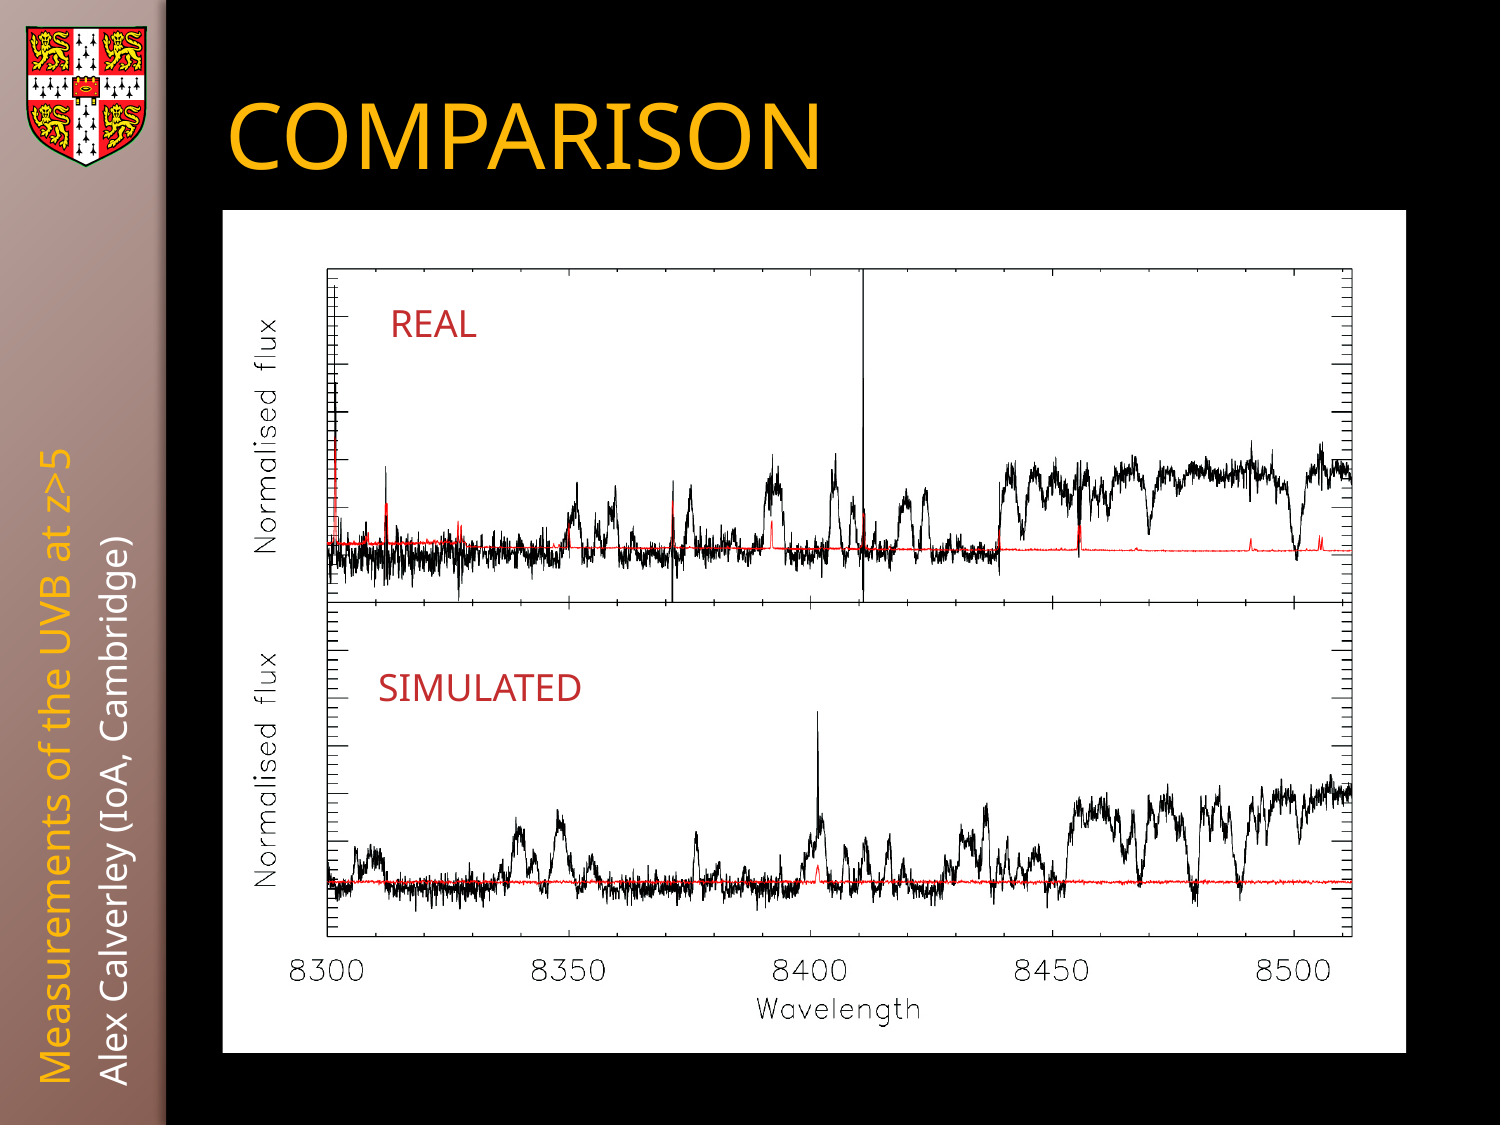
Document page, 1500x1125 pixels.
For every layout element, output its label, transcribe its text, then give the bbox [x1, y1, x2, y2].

text_box Measurements of the UVB at z>5 [20, 178, 86, 1102]
text_box COMPARISON [210, 70, 1383, 195]
text_box Alex Calverley (IoA, Cambridge) [86, 293, 142, 1102]
picture [222, 210, 1407, 1054]
picture [23, 23, 152, 169]
